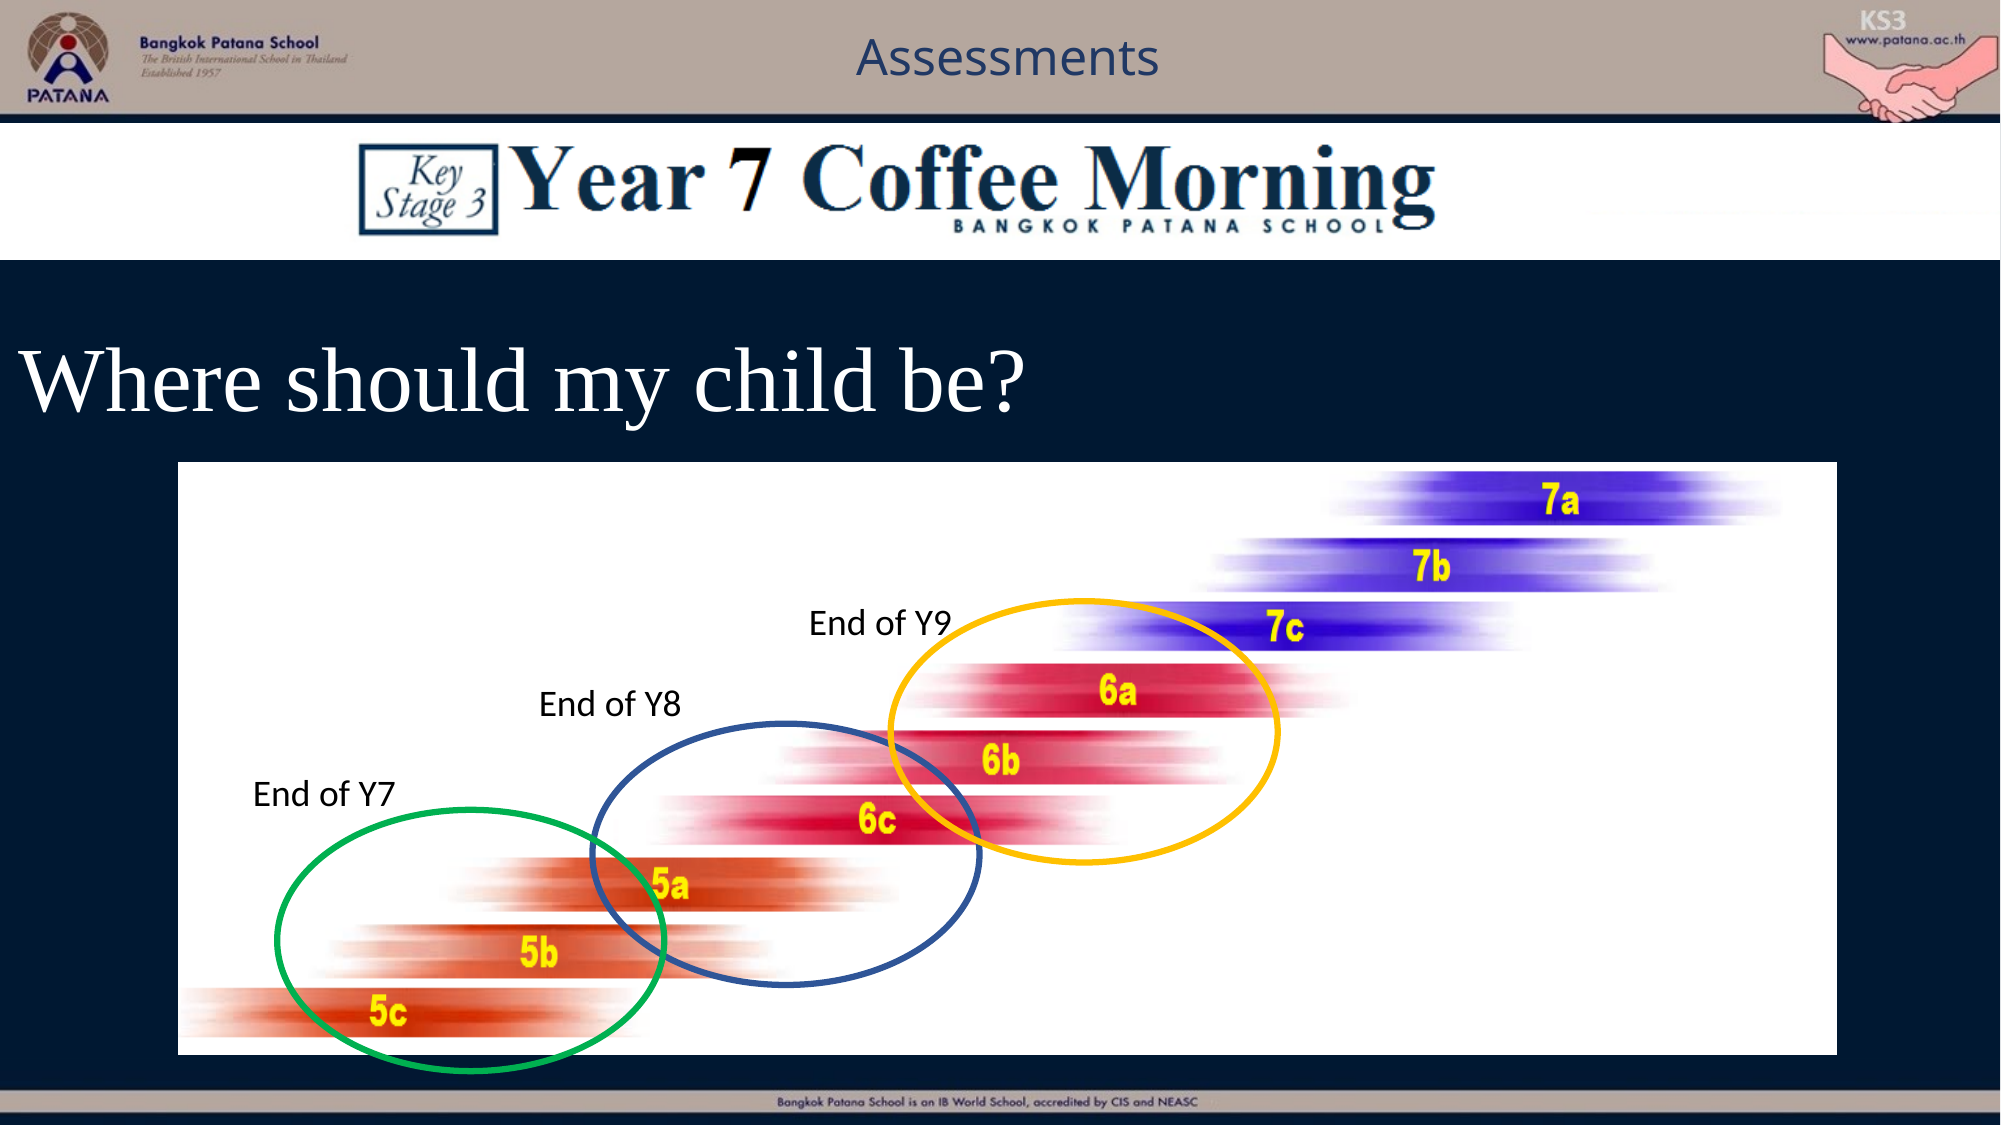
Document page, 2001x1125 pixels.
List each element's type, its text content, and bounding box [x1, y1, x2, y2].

picture [0, 0, 2001, 1125]
text_box [374, 1055, 567, 1073]
text_box Assessments [842, 17, 1323, 93]
text_box Where should my child be? [3, 312, 1044, 438]
